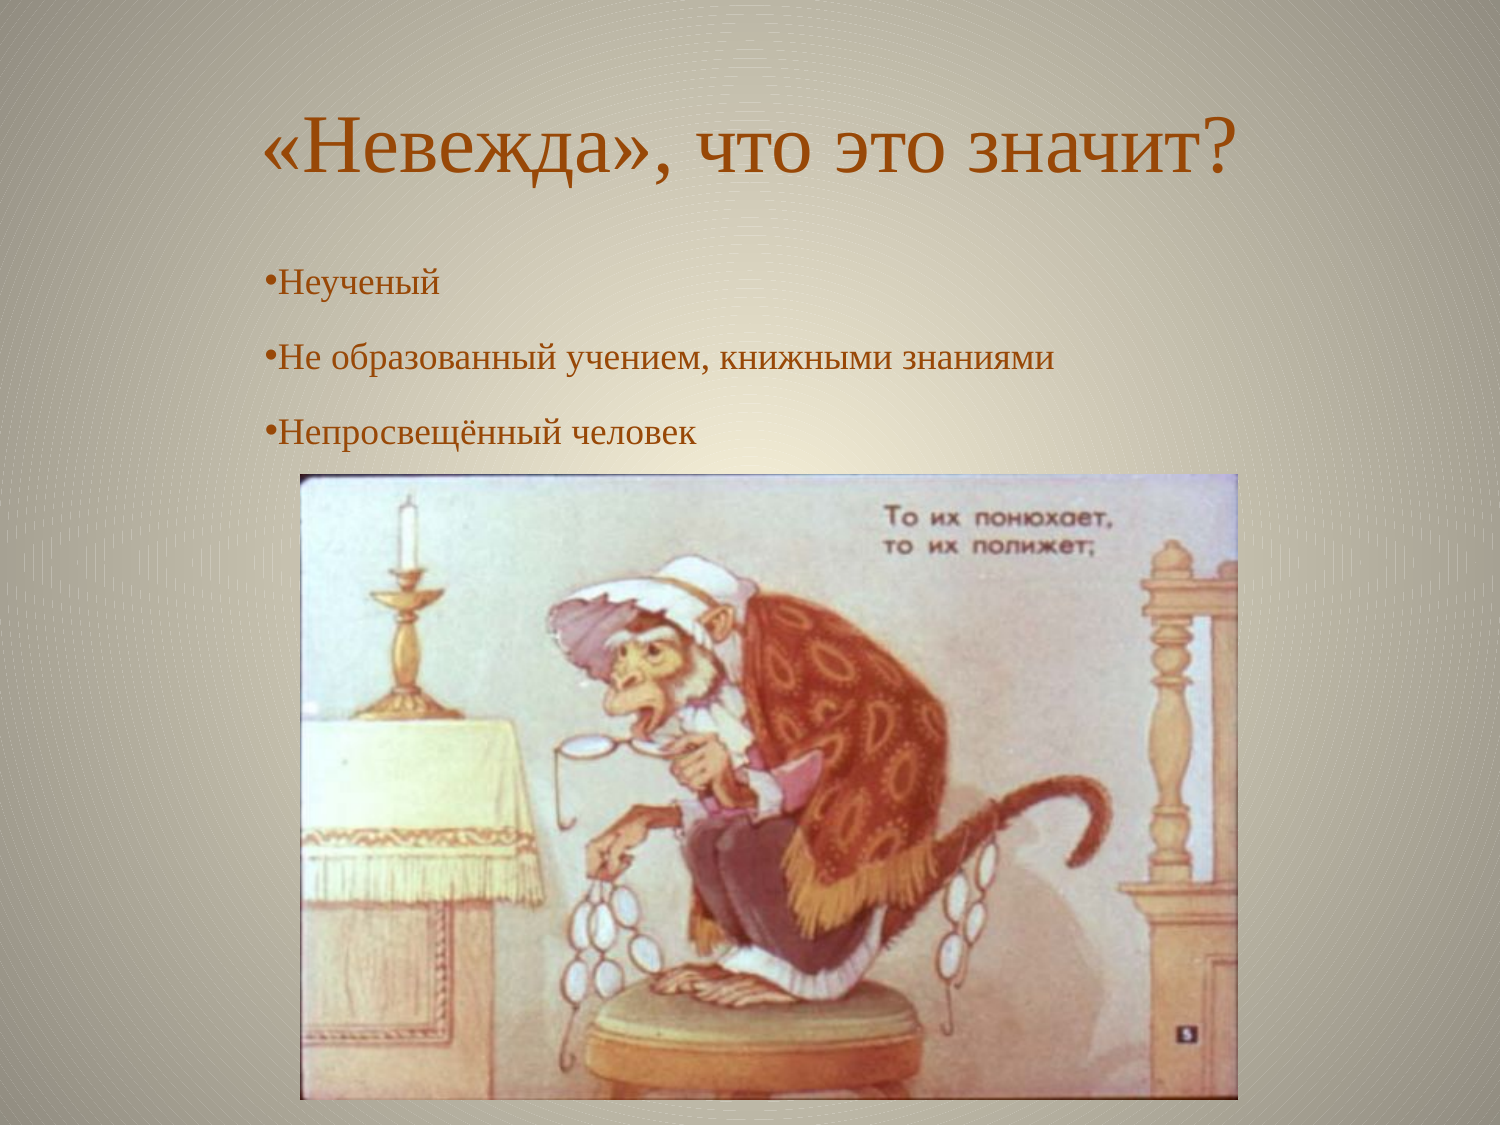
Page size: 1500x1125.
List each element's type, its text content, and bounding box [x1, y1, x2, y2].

text_box Не образованный учением, книжными знаниями [249, 324, 1150, 385]
picture [299, 474, 1238, 1101]
text_box Неученый [249, 249, 1238, 310]
text_box Непросвещённый человек [249, 399, 875, 460]
title «Невежда», что это значит? [75, 45, 1425, 233]
